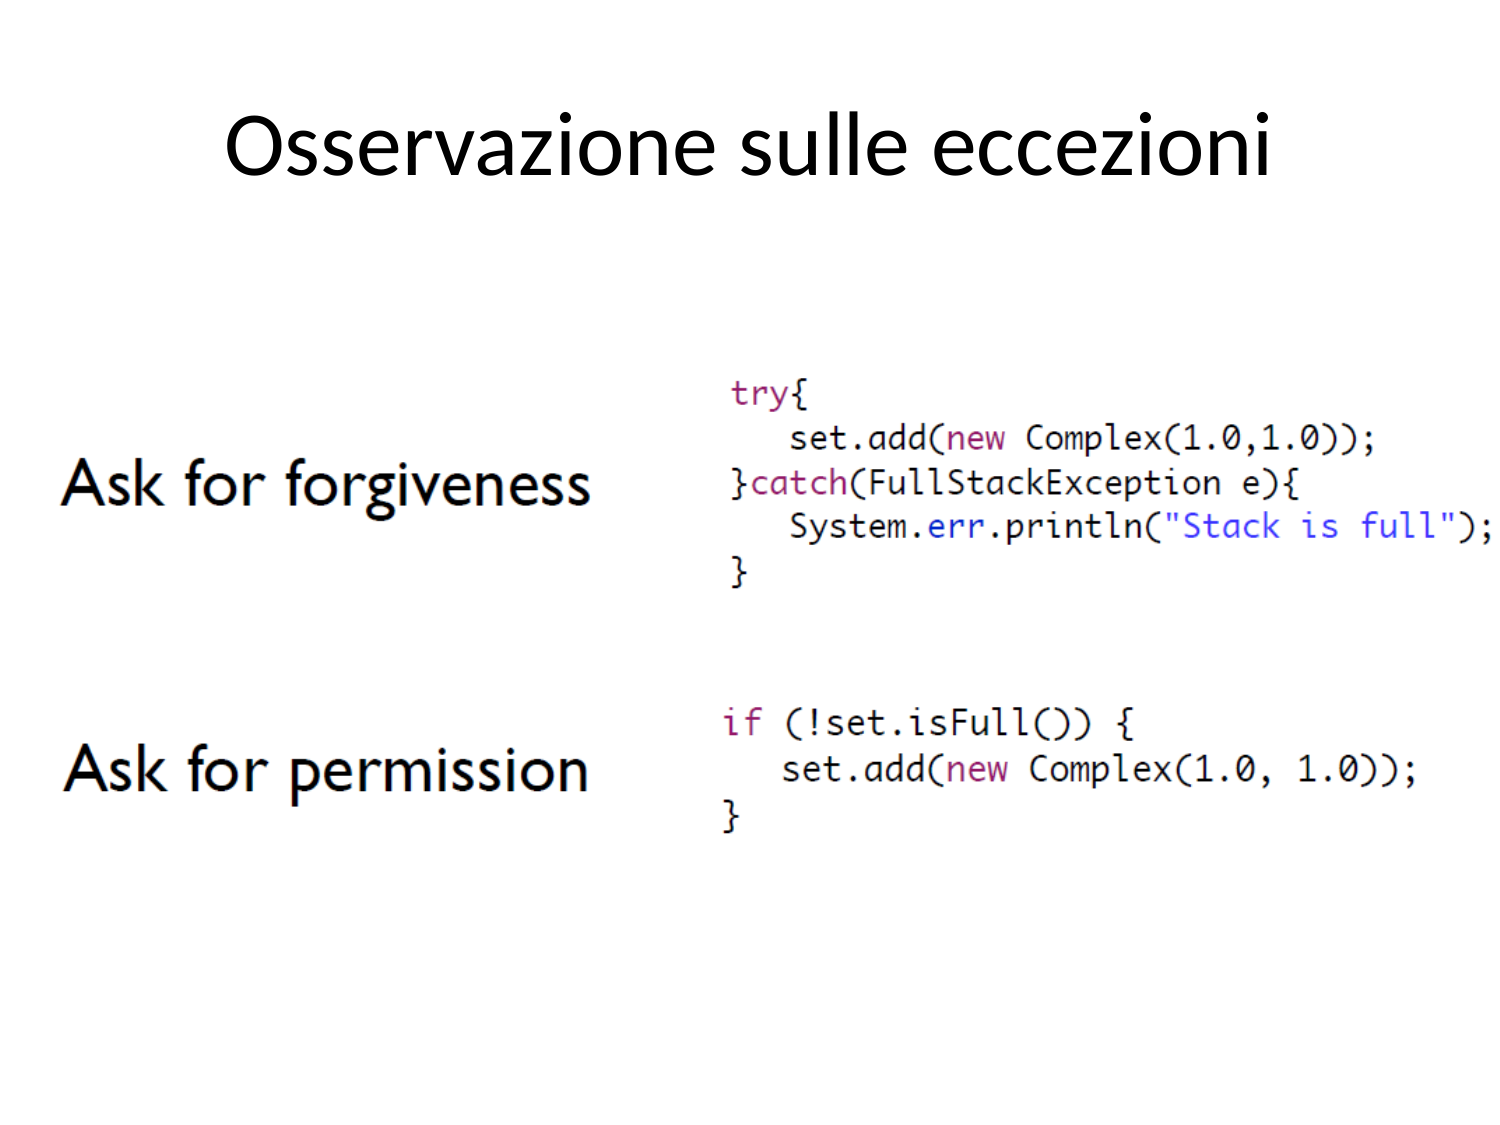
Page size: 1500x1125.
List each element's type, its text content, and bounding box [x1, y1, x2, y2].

title Osservazione sulle eccezioni [75, 45, 1425, 233]
picture [0, 327, 1500, 860]
